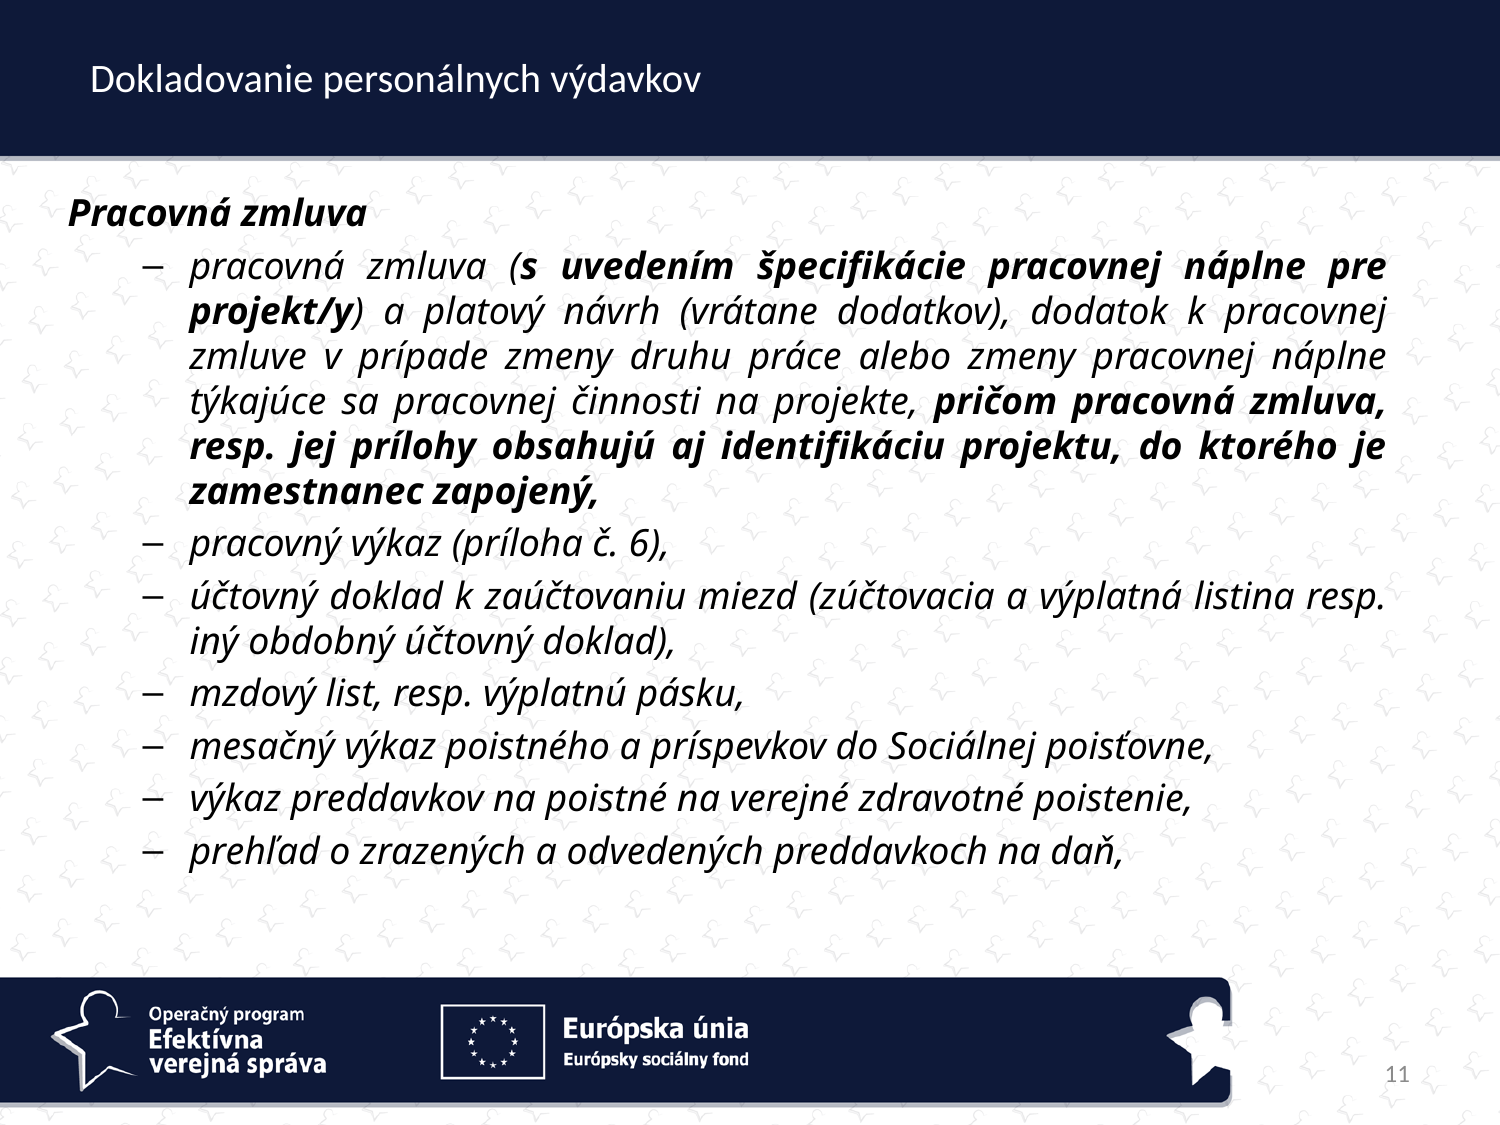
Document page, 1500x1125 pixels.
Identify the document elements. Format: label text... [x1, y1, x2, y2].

title Dokladovanie personálnych výdavkov [75, 45, 1425, 109]
list Pracovná zmluva pracovná zmluva (s uvedením špecifikácie pracovnej náplne pre projekt/y) a platový návrh (vrátane dodatkov), dodatok k pracovnej zmluve v prípade zmeny druhu práce alebo zmeny pracovnej náplne týkajúce sa pracovnej činnosti na projekte, pričom pracovná zmluva, resp. jej prílohy obsahujú aj identifikáciu projektu, do ktorého je zamestnanec zapojený, pracovný výkaz (príloha č. 6), účtovný doklad k zaúčtovaniu miezd (zúčtovacia a výplatná listina resp. iný obdobný účtovný doklad), mzdový list, resp. výplatnú pásku, mesačný výkaz poistného a príspevkov do Sociálnej poisťovne, výkaz preddavkov na poistné na verejné zdravotné poistenie, prehľad o zrazených a odvedených preddavkoch na daň, [52, 181, 1403, 970]
picture [0, 0, 1500, 1125]
slide_number 11 [1074, 1042, 1425, 1103]
